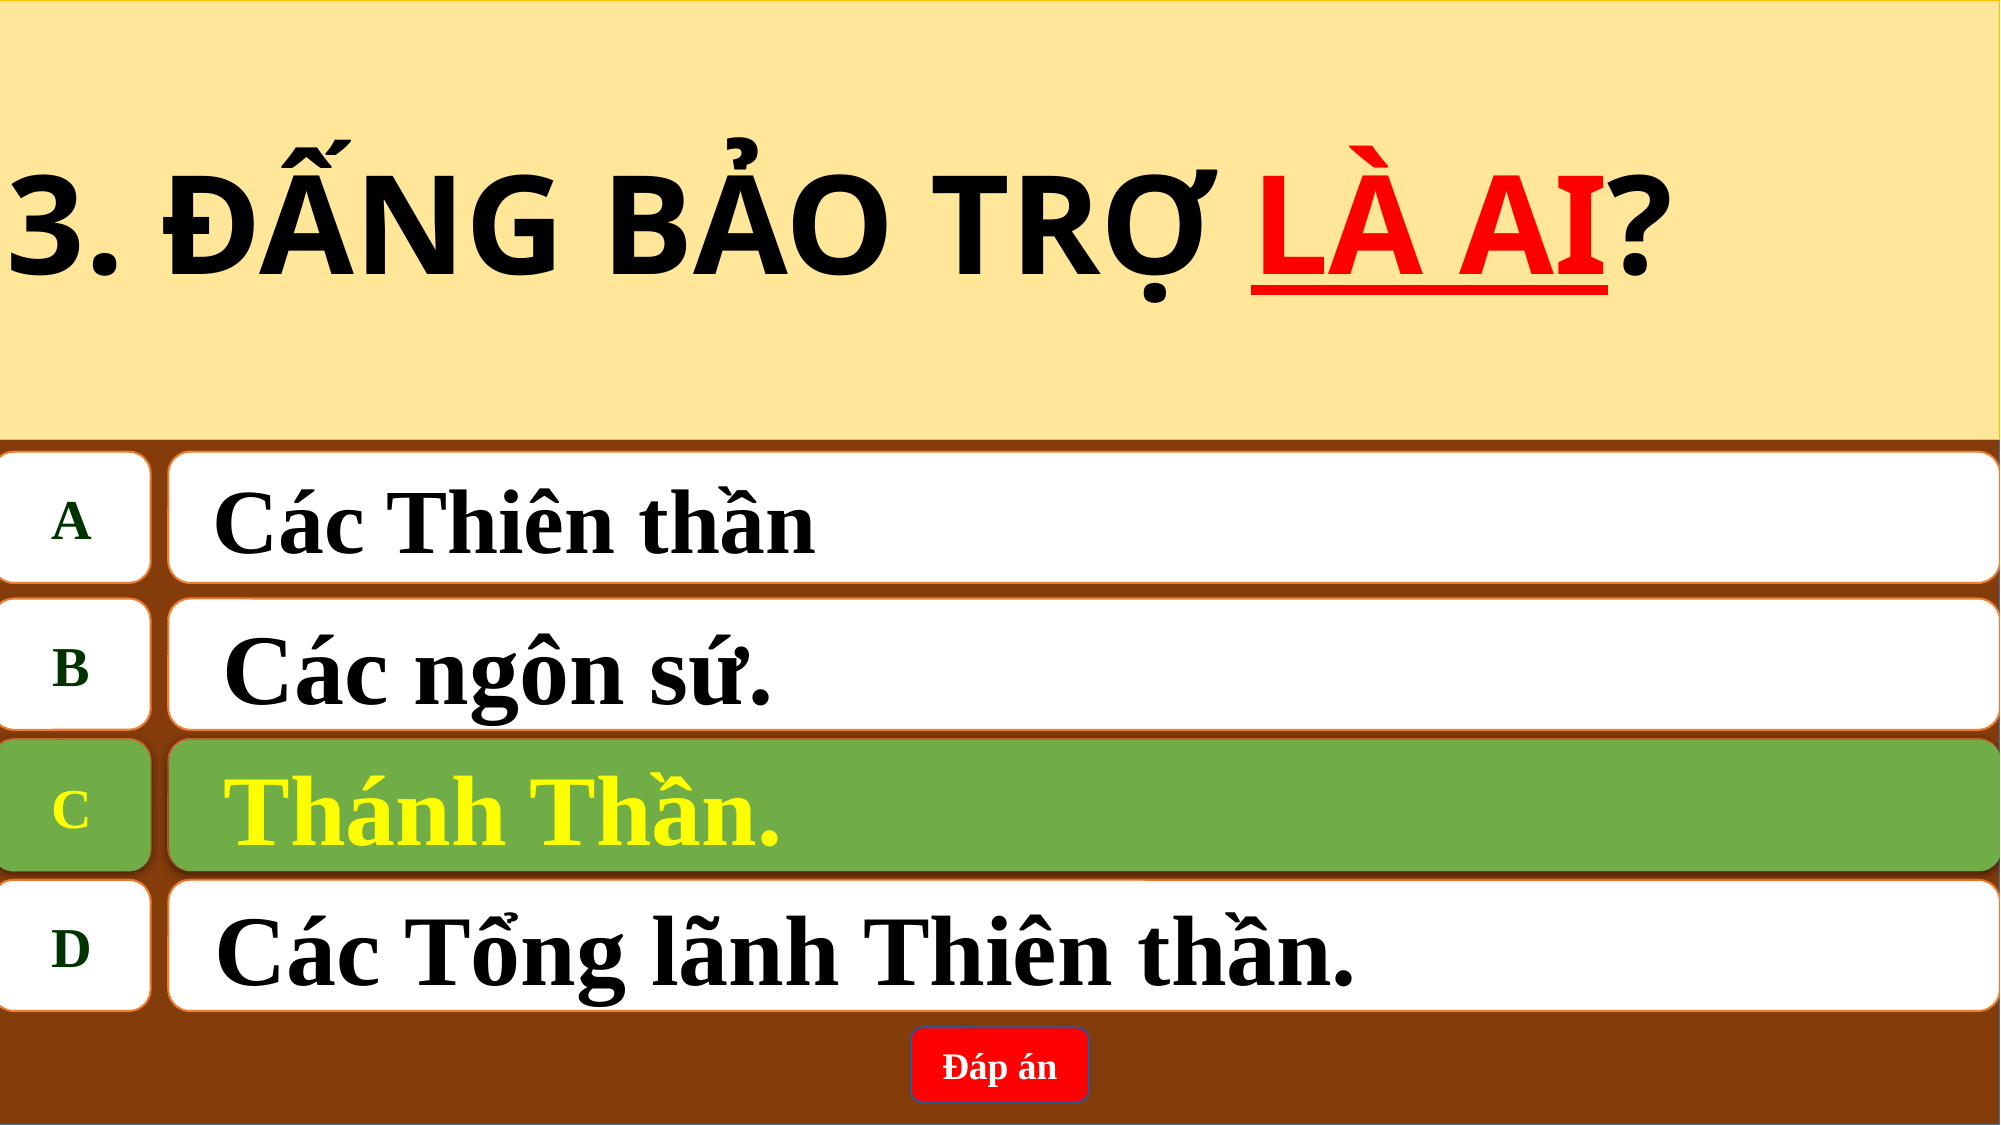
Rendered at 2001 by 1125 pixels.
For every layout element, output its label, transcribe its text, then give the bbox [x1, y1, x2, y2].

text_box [0, 739, 2000, 872]
text_box [138, 872, 176, 879]
text_box [0, 440, 2000, 451]
text_box [0, 583, 2000, 598]
text_box Đáp án [909, 1026, 1091, 1104]
text_box [0, 1011, 2000, 1125]
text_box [0, 879, 2000, 1011]
text_box 3. ĐẤNG BẢO TRỢ LÀ AI? [0, 0, 2000, 440]
text_box [0, 730, 2000, 739]
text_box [0, 598, 2000, 730]
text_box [0, 451, 2000, 583]
